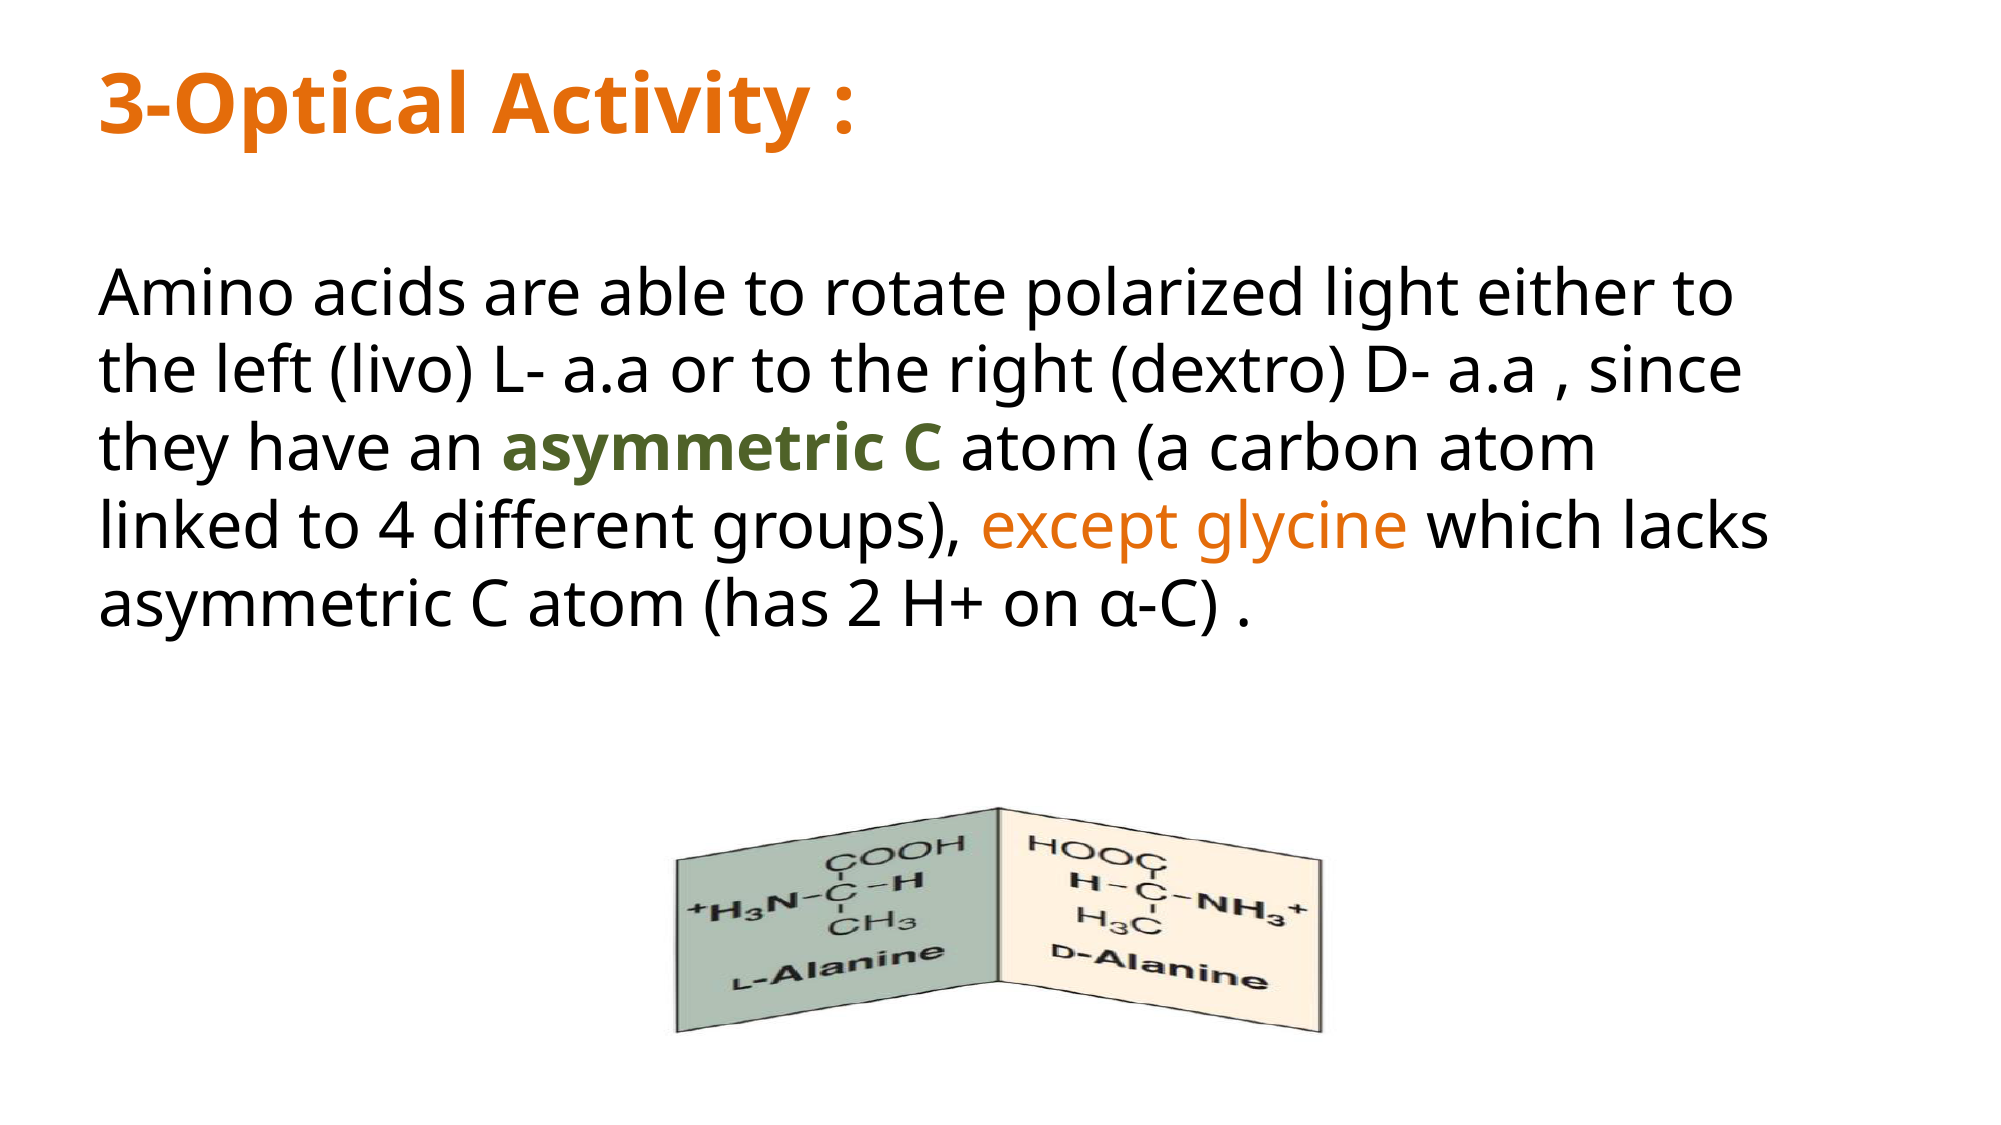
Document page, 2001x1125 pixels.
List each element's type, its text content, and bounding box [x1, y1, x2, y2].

picture [649, 798, 1344, 1045]
text_box 3-Optical Activity : Amino acids are able to rotate polarized light either to the left (livo) L- a.a or to the right (dextro) D- a.a , since they have an asymmetric C atom (a carbon atom linked to 4 different groups), except glycine which lacks asymmetric C atom (has 2 H+ on α-C) . [83, 0, 1800, 647]
